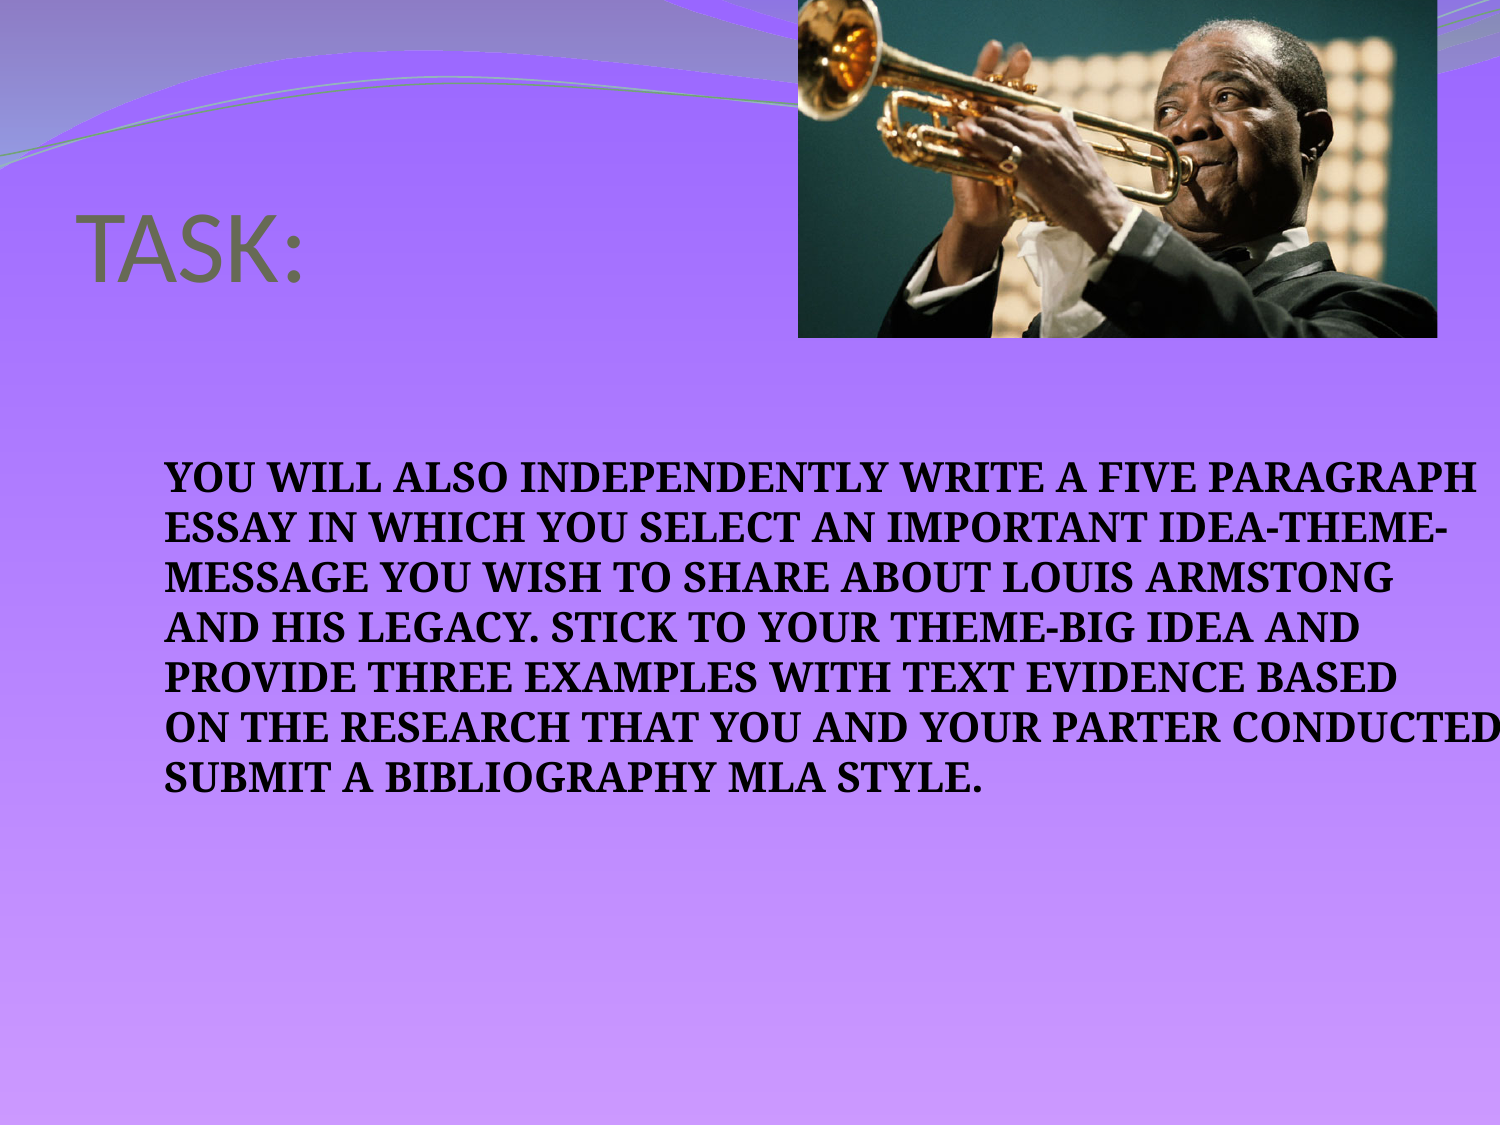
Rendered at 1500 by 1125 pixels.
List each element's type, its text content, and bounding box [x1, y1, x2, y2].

text_box YOU WILL ALSO INDEPENDENTLY WRITE A FIVE PARAGRAPH ESSAY IN WHICH YOU SELECT AN IMPORTANT IDEA-THEME- MESSAGE YOU WISH TO SHARE ABOUT LOUIS ARMSTONG AND HIS LEGACY. STICK TO YOUR THEME-BIG IDEA AND PROVIDE THREE EXAMPLES WITH TEXT EVIDENCE BASED ON THE RESEARCH THAT YOU AND YOUR PARTER CONDUCTED. SUBMIT A BIBLIOGRAPHY MLA STYLE. [149, 443, 1500, 809]
title TASK: [75, 115, 790, 303]
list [797, 0, 1438, 338]
